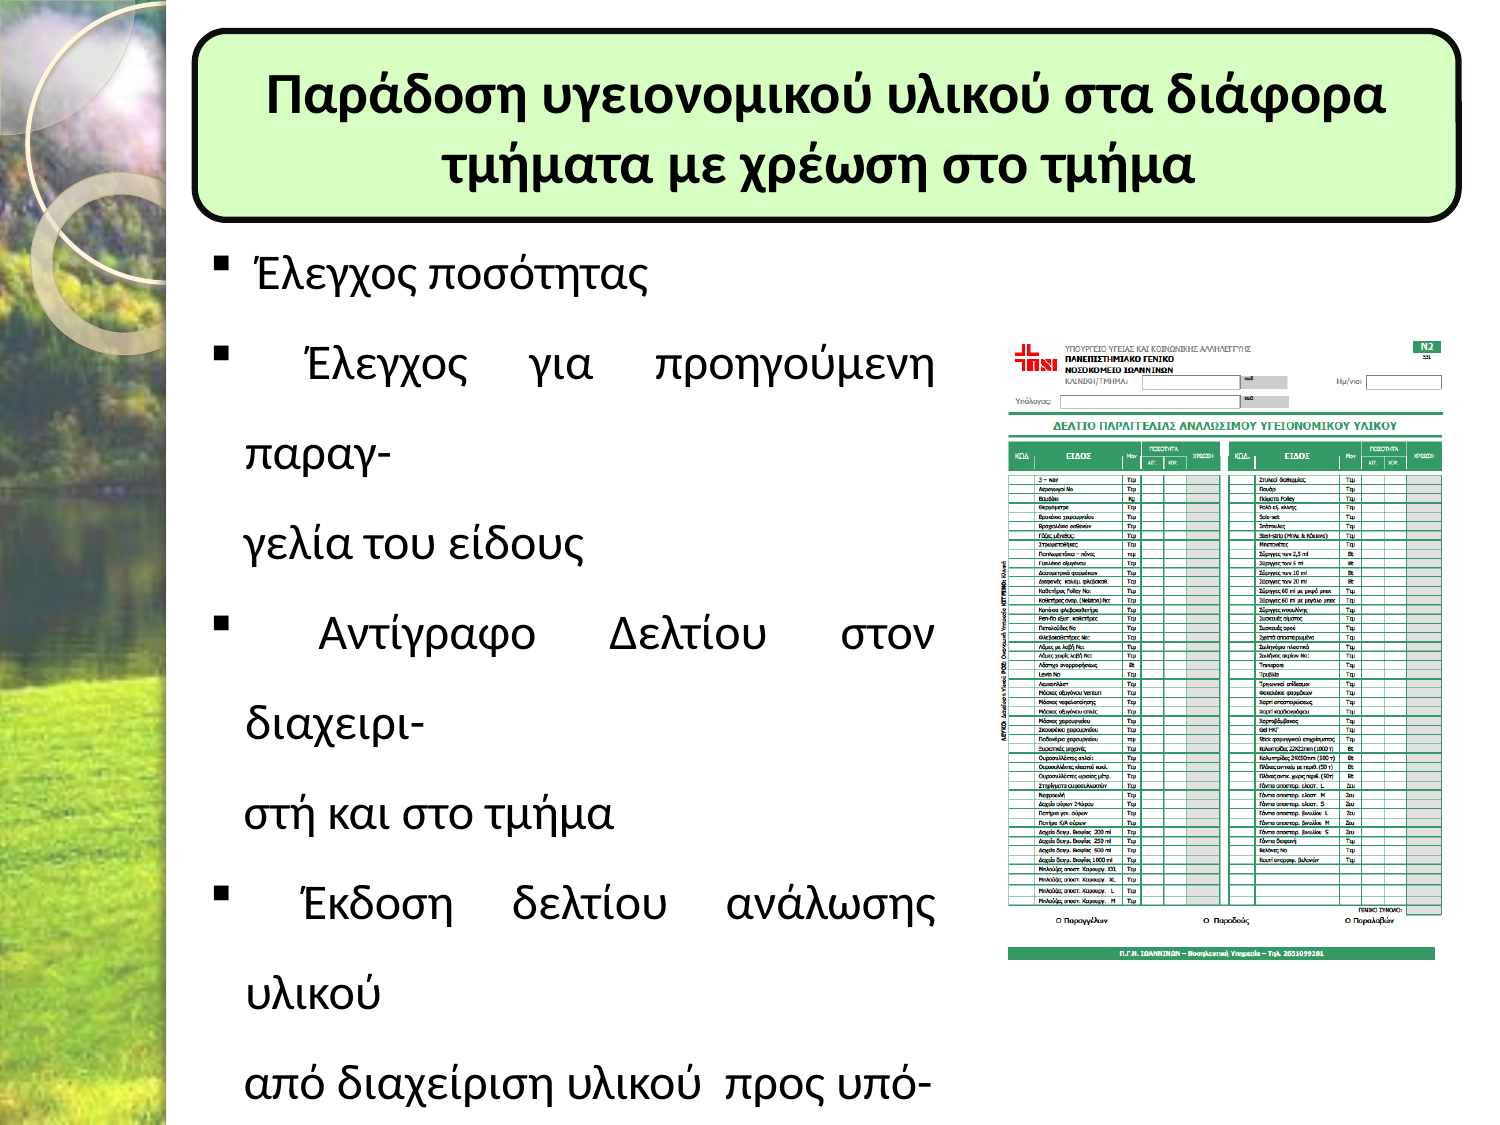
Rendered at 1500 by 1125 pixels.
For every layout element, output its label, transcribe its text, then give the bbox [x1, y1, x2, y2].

picture [985, 326, 1456, 991]
text_box Παράδοση υγειονομικού υλικού στα διάφορα τμήματα με χρέωση στο τμήμα [192, 28, 1461, 222]
text_box Έλεγχος Δελτίου Παραγγελίας Έλεγχος ποσότητας Έλεγχος για προηγούμενη παραγ- γελία του είδους Αντίγραφο Δελτίου στον διαχειρι- στή και στο τμήμα Έκδοση δελτίου ανάλωσης υλικού από διαχείριση υλικού προς υπό- λογο αποθήκης [194, 201, 951, 1125]
